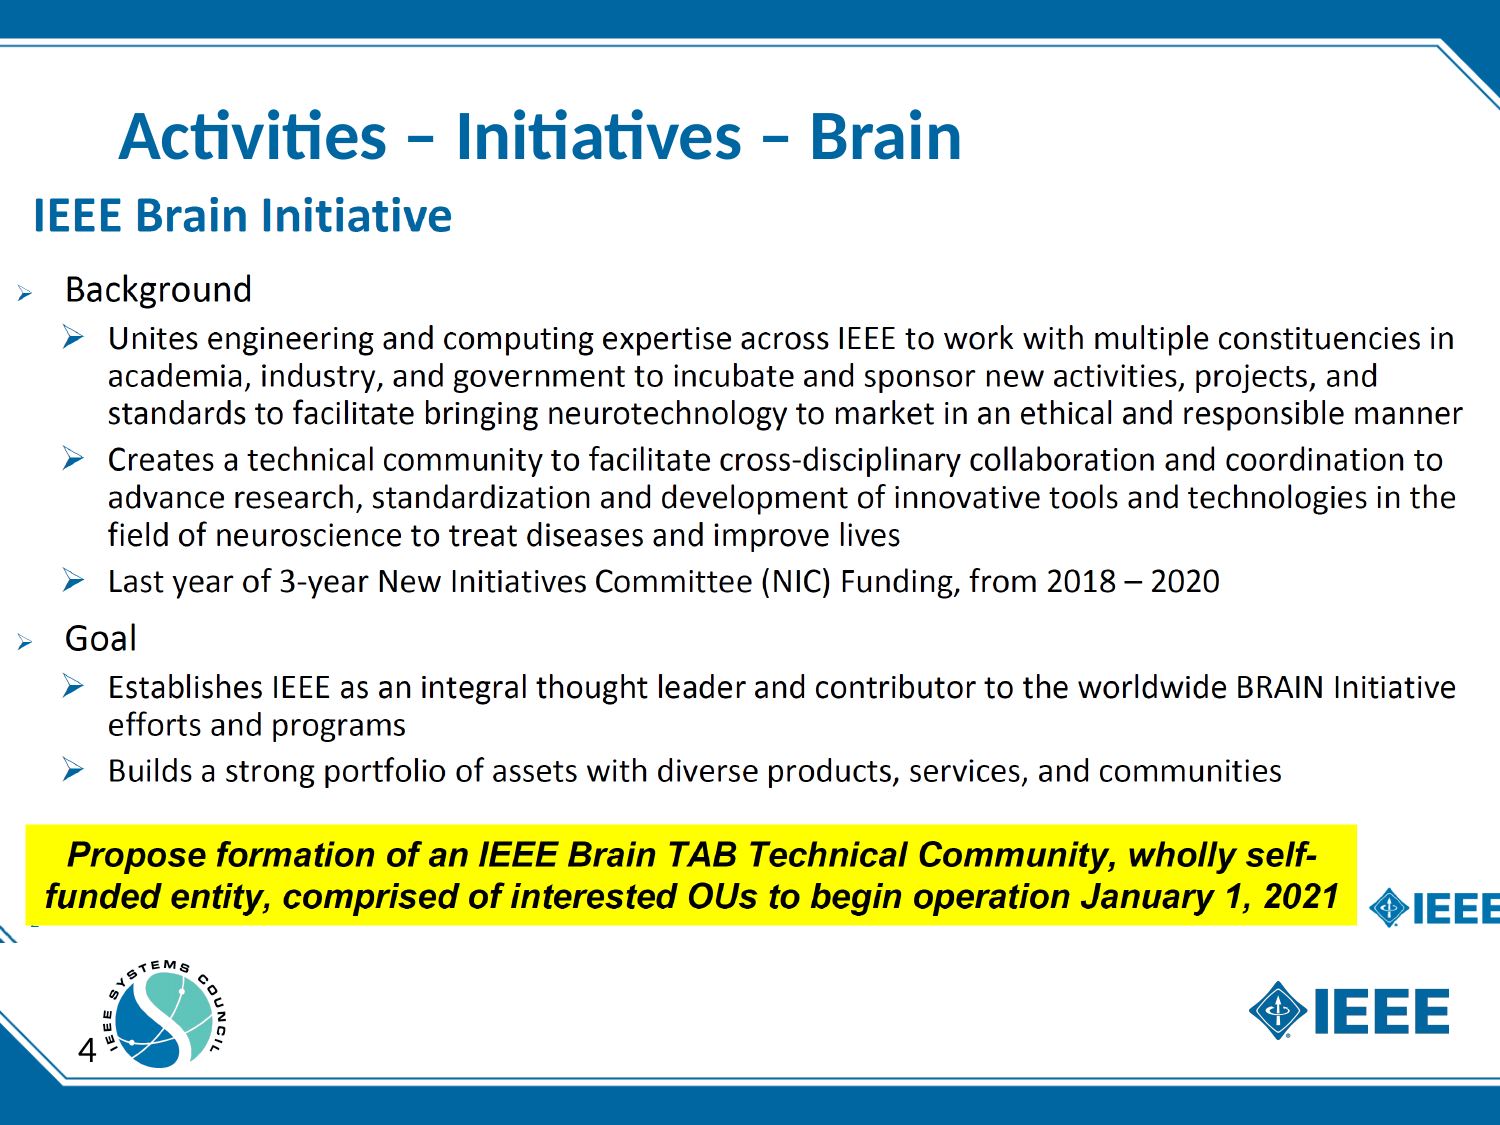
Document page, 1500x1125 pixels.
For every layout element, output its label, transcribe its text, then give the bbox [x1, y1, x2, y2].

picture [1491, 912, 1500, 917]
title Activities – Initiatives – Brain [103, 91, 1500, 182]
picture [0, 960, 1500, 1125]
picture [1491, 899, 1500, 905]
picture [0, 182, 1500, 943]
slide_number 4 [63, 1017, 143, 1078]
picture [0, 0, 1500, 115]
